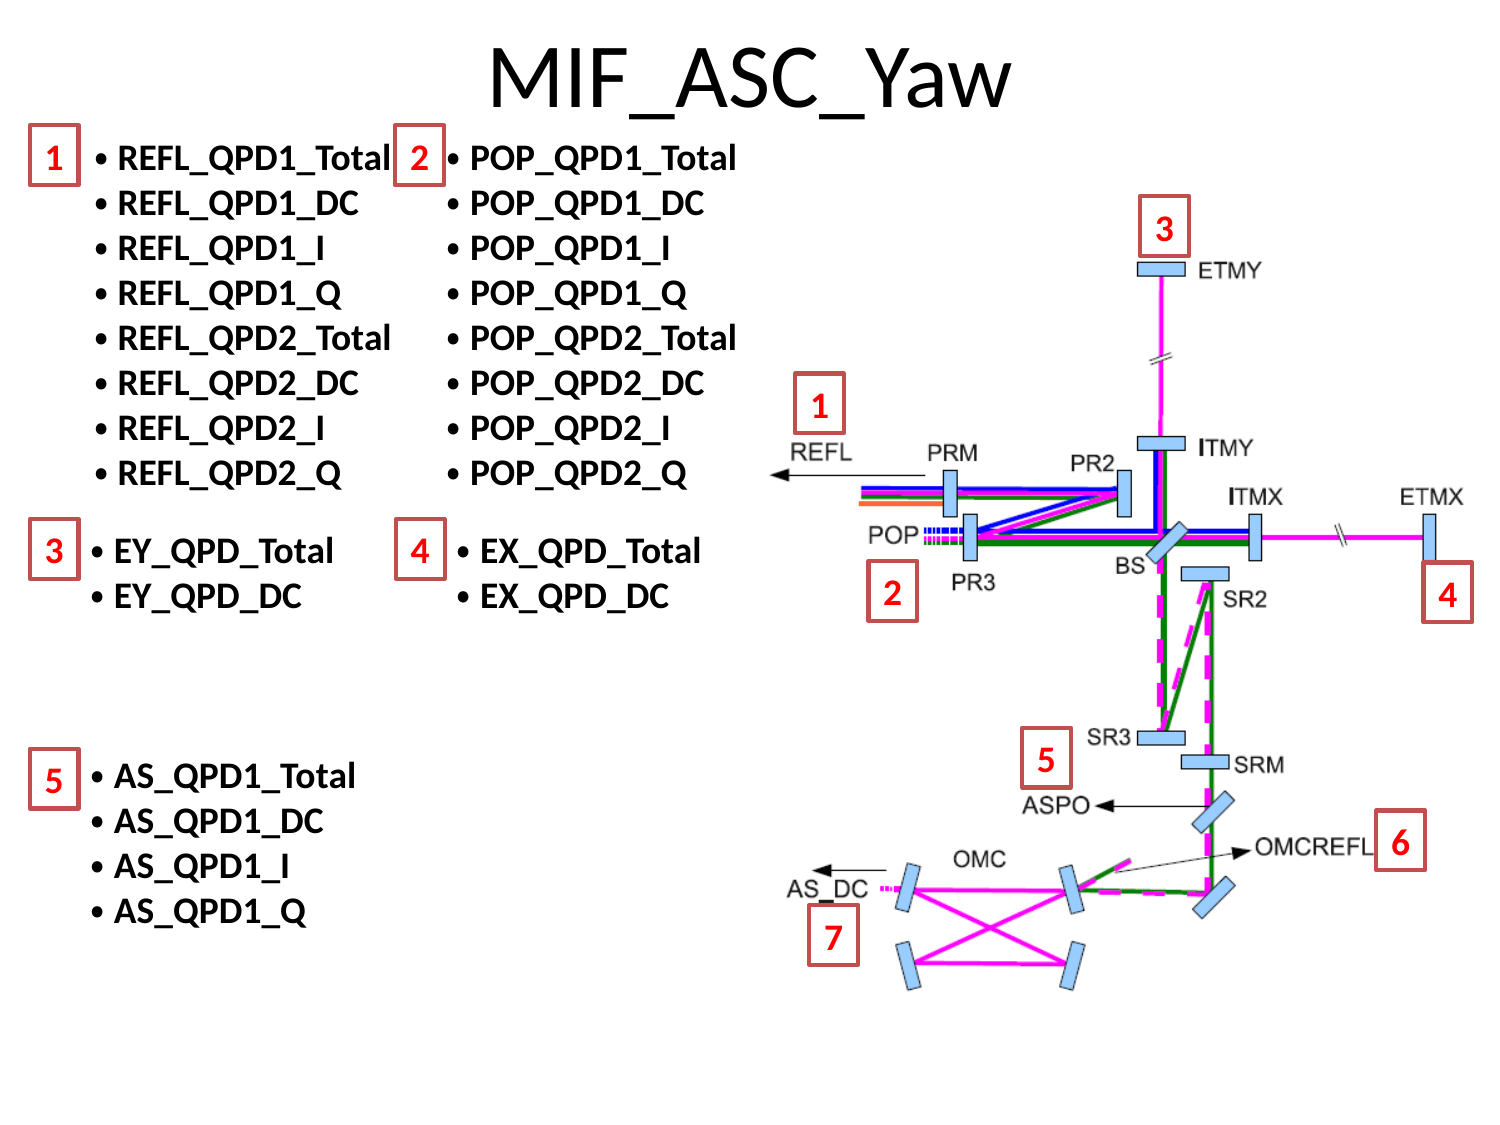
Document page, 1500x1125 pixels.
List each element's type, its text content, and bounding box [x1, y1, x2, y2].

text_box 3 [1138, 194, 1191, 241]
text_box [702, 243, 1474, 999]
text_box ・EX_QPD_Total ・EX_QPD_DC [441, 519, 697, 624]
text_box ・EY_QPD_Total ・EY_QPD_DC [76, 519, 350, 624]
text_box 2 [393, 123, 446, 187]
text_box 3 [28, 517, 81, 581]
text_box 1 [28, 123, 81, 187]
text_box ・AS_QPD1_Total ・AS_QPD1_DC ・AS_QPD1_I ・AS_QPD1_Q [76, 743, 372, 939]
text_box 4 [394, 517, 447, 581]
text_box 5 [28, 747, 76, 811]
text_box ・POP_QPD1_Total ・POP_QPD1_DC ・POP_QPD1_I ・POP_QPD1_Q ・POP_QPD2_Total ・POP_QPD2_DC ・POP_QPD2_I ・POP_QPD2_Q [432, 125, 753, 501]
text_box ・REFL_QPD1_Total ・REFL_QPD1_DC ・REFL_QPD1_I ・REFL_QPD1_Q ・REFL_QPD2_Total ・REFL_QPD2_DC ・REFL_QPD2_I ・REFL_QPD2_Q [79, 125, 407, 501]
title MIF_ASC_Yaw [75, 7, 1425, 135]
